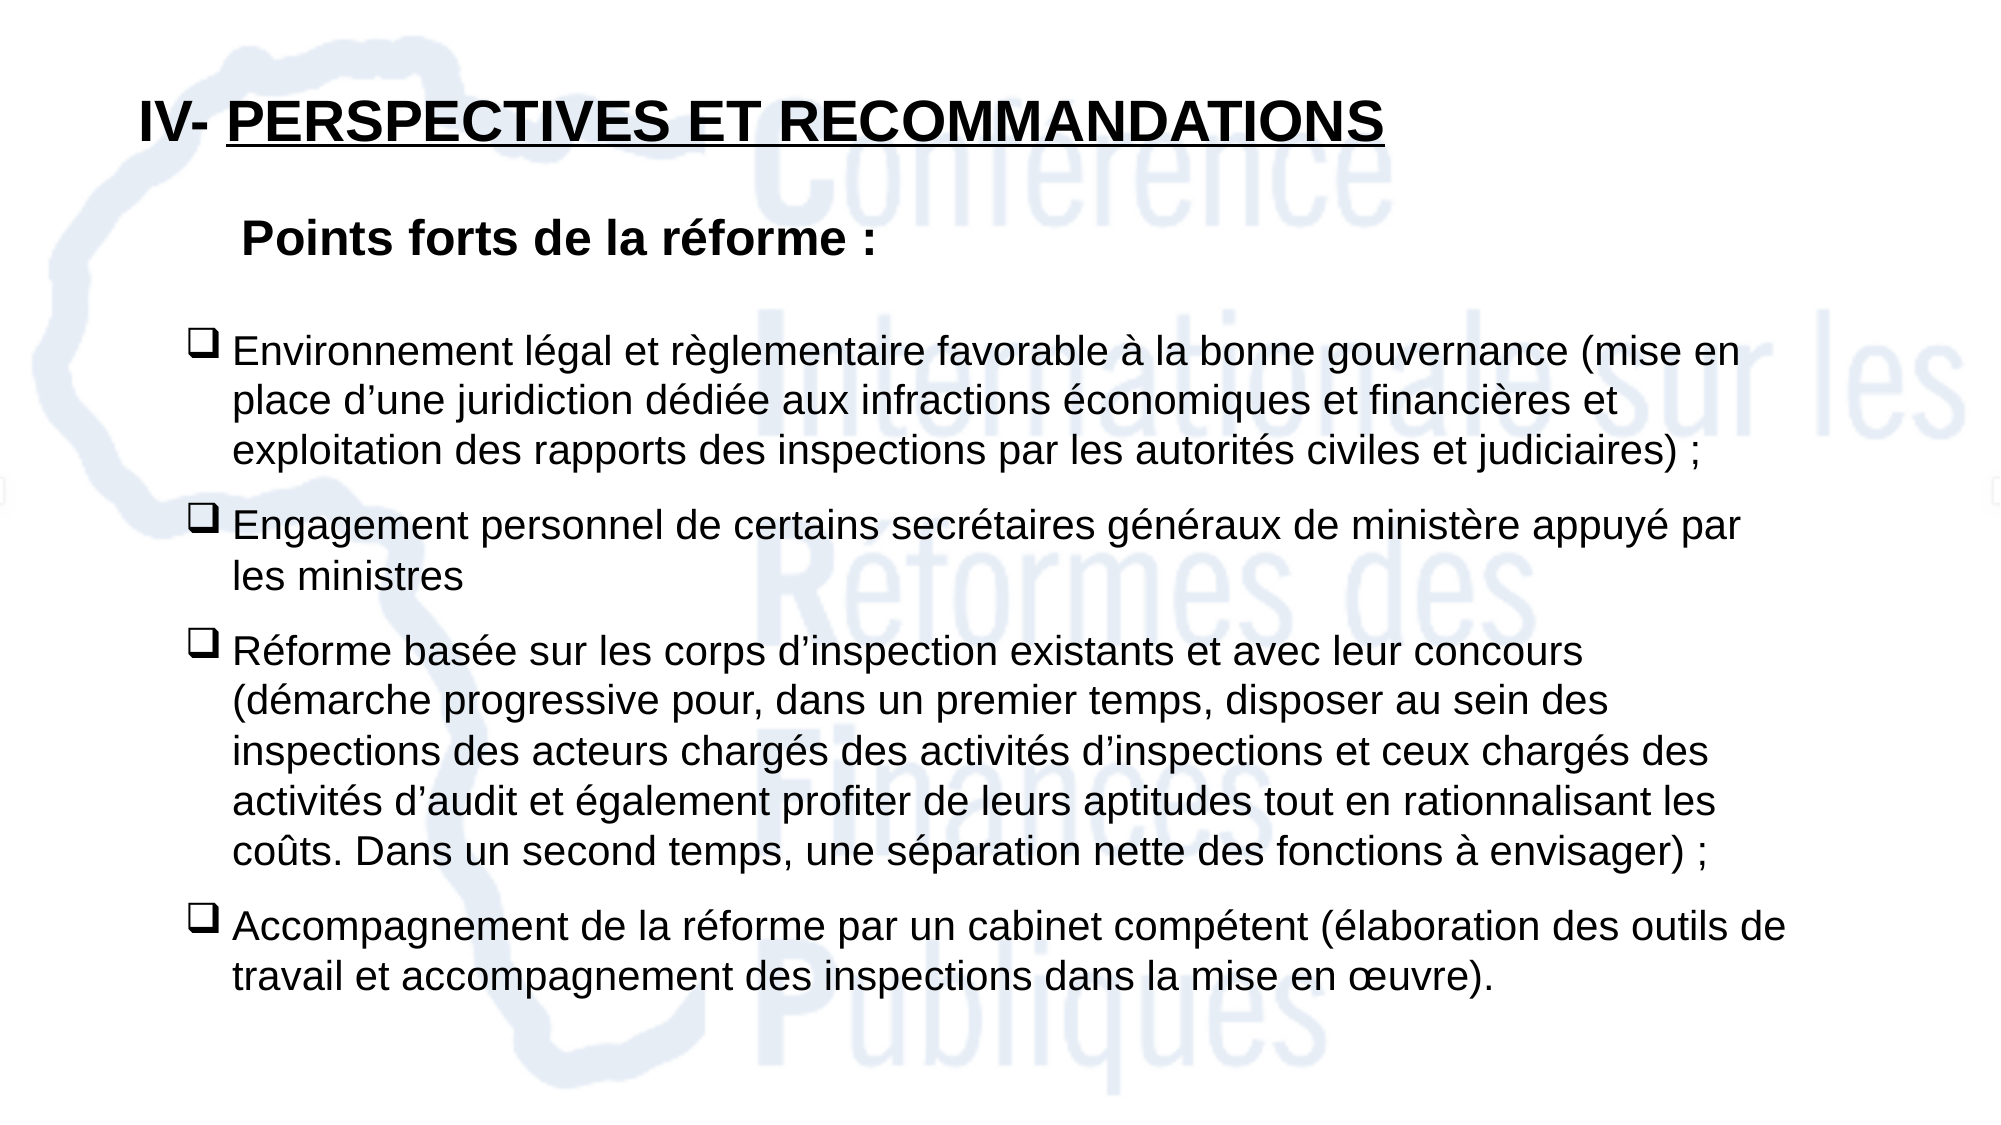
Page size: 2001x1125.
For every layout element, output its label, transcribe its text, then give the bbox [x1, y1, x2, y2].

text_box Environnement légal et règlementaire favorable à la bonne gouvernance (mise en place d’une juridiction dédiée aux infractions économiques et financières et exploitation des rapports des inspections par les autorités civiles et judiciaires) ; Engagement personnel de certains secrétaires généraux de ministère appuyé par les ministres Réforme basée sur les corps d’inspection existants et avec leur concours (démarche progressive pour, dans un premier temps, disposer au sein des inspections des acteurs chargés des activités d’inspections et ceux chargés des activités d’audit et également profiter de leurs aptitudes tout en rationnalisant les coûts. Dans un second temps, une séparation nette des fonctions à envisager) ; Accompagnement de la réforme par un cabinet compétent (élaboration des outils de travail et accompagnement des inspections dans la mise en œuvre). [170, 315, 1809, 1006]
text_box IV- PERSPECTIVES ET RECOMMANDATIONS [123, 75, 1826, 161]
text_box Points forts de la réforme : [227, 198, 1234, 273]
